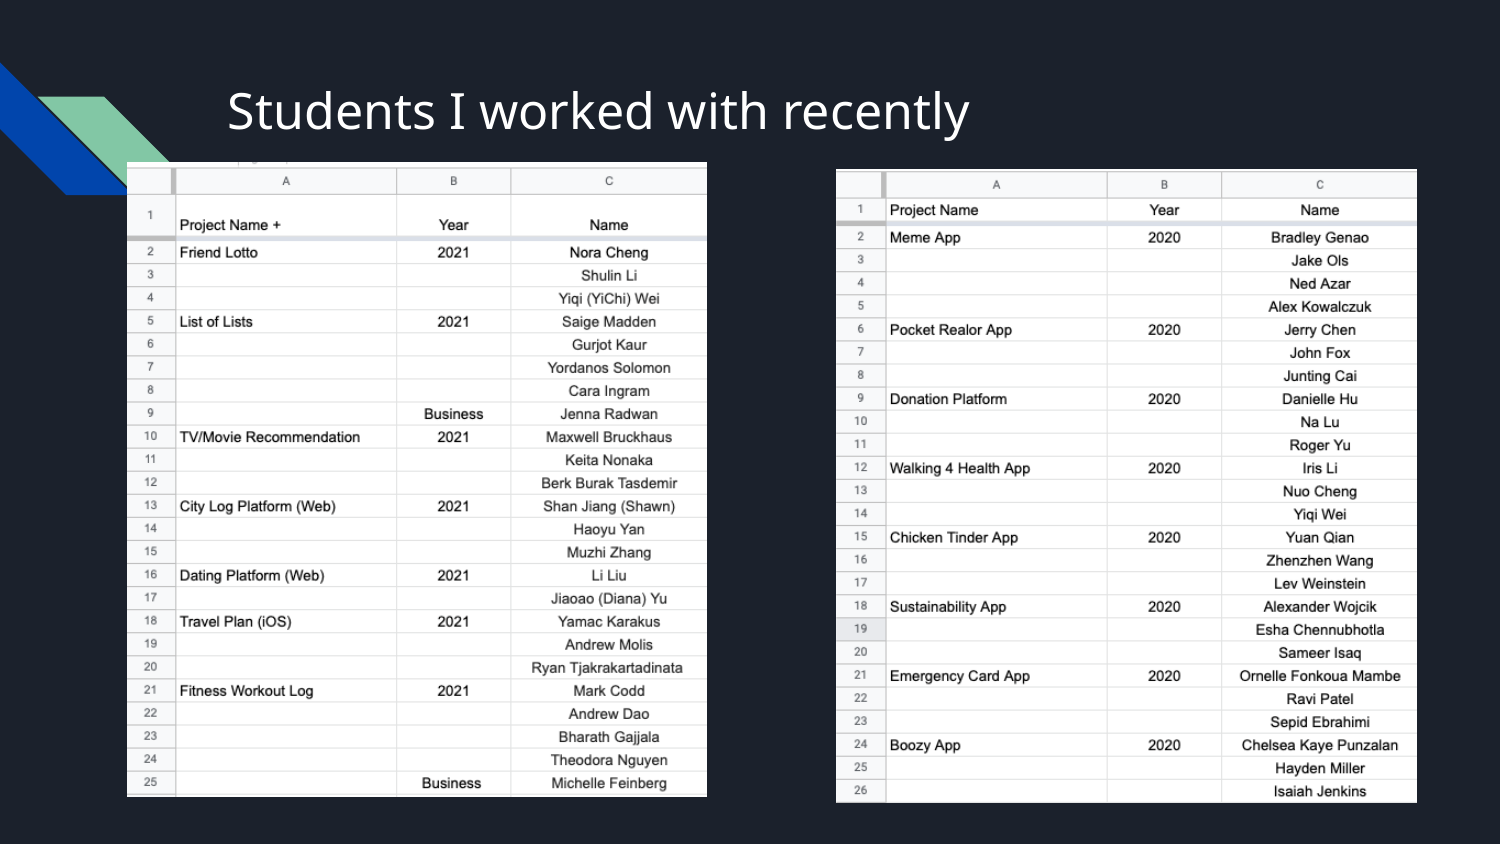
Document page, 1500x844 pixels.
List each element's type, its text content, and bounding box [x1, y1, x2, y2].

picture [127, 162, 708, 797]
picture [836, 168, 1417, 803]
title Students I worked with recently [212, 64, 1368, 181]
